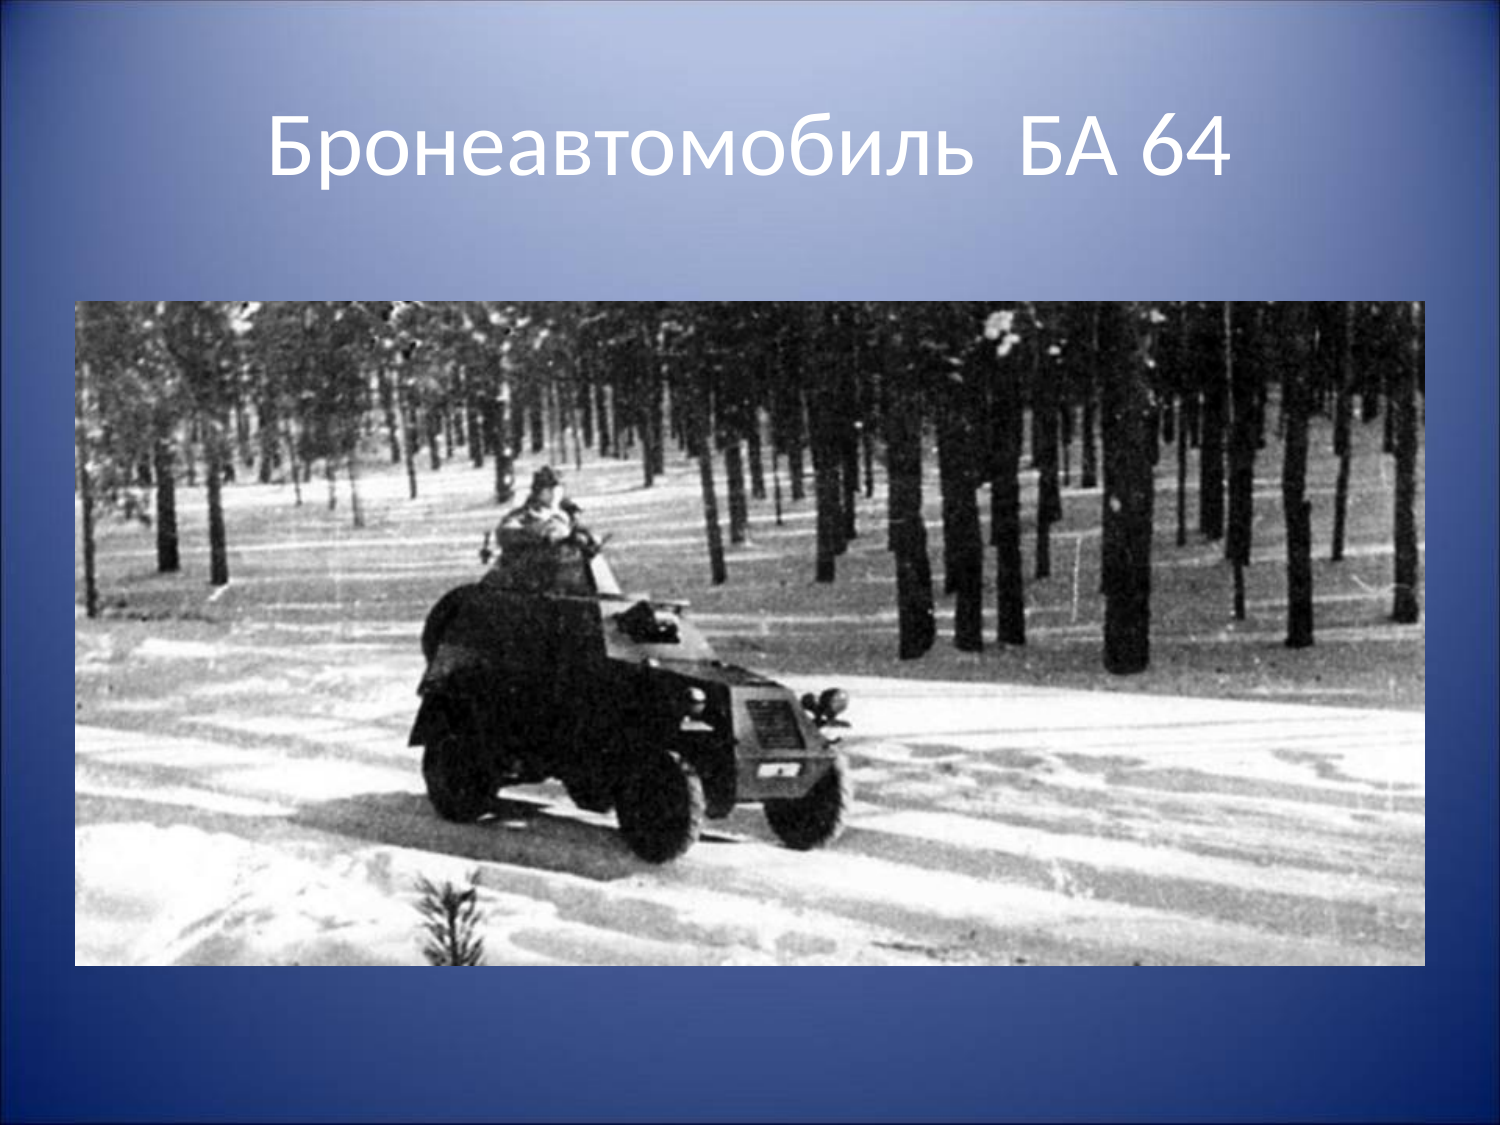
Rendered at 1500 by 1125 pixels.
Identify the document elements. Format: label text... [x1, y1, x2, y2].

title Бронеавтомобиль БА 64 [74, 44, 1426, 233]
picture [0, 0, 1500, 1125]
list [74, 301, 1426, 967]
